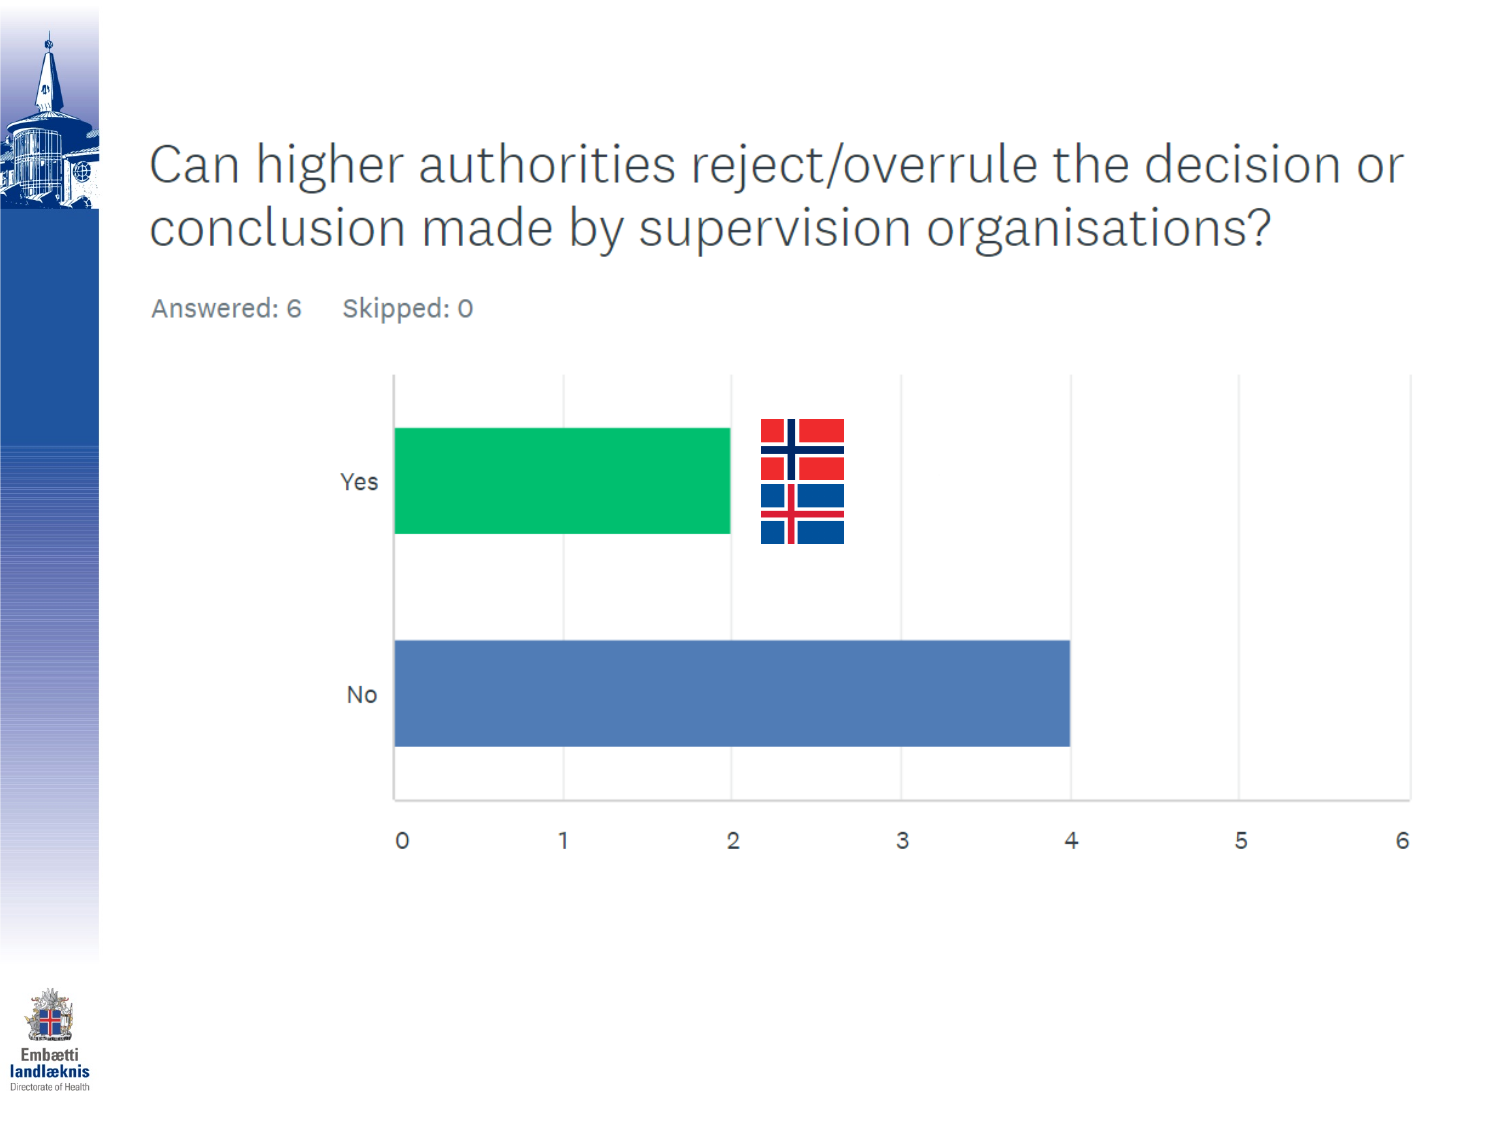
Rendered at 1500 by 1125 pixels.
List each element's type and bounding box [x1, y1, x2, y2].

picture [146, 134, 1464, 894]
picture [0, 0, 103, 1125]
